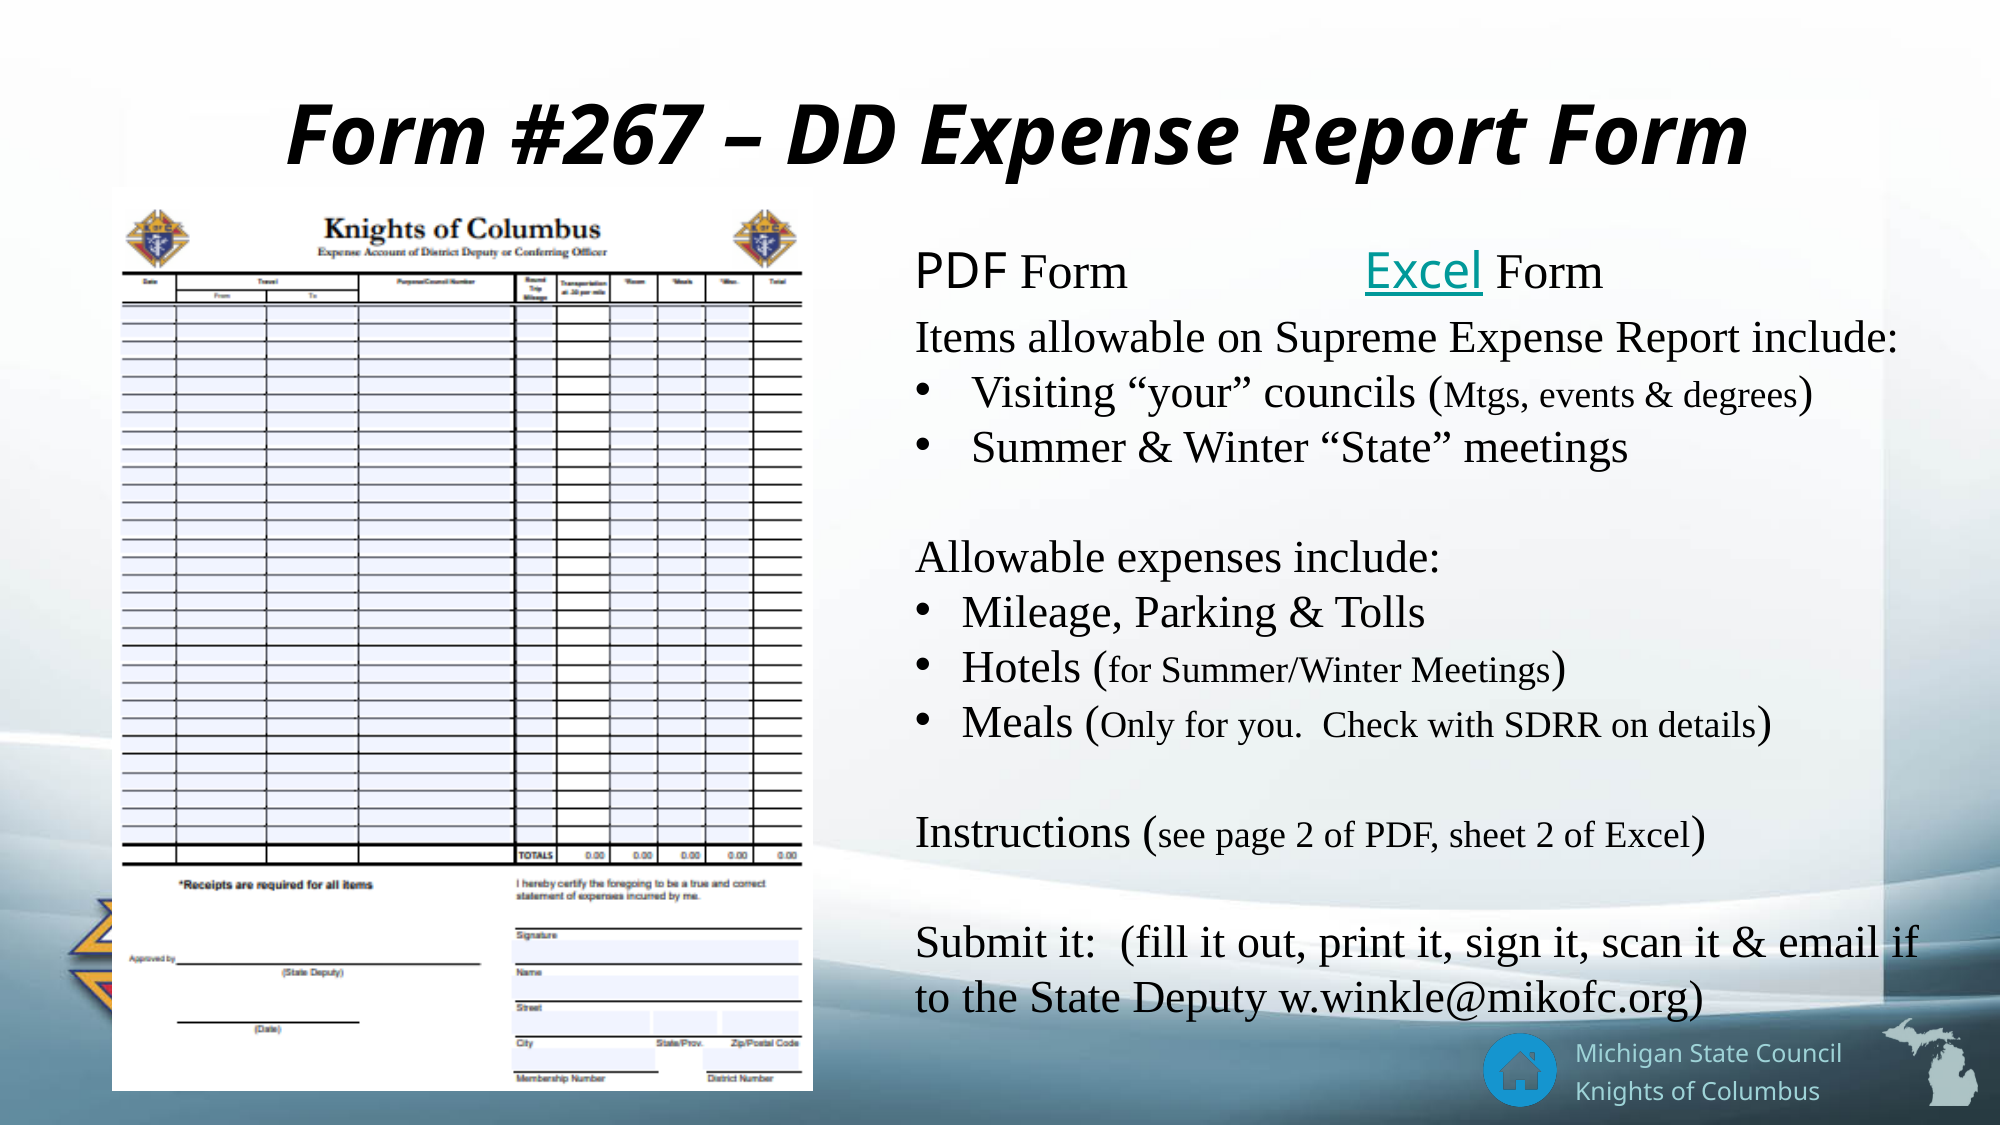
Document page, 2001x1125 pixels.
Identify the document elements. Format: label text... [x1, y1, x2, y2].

picture [1482, 1032, 1558, 1107]
title Form #267 – DD Expense Report Form [74, 37, 1963, 226]
picture [0, 0, 2000, 1125]
text_box PDF Form Excel Form Items allowable on Supreme Expense Report include: Visiting “your” councils (Mtgs, events & degrees) Summer & Winter “State” meetings Allowable expenses include: Mileage, Parking & Tolls Hotels (for Summer/Winter Meetings) Meals (Only for you. Check with SDRR on details) Instructions (see page 2 of PDF, sheet 2 of Excel) Submit it: (fill it out, print it, sign it, scan it & email if to the State Deputy w.winkle@mikofc.org) [899, 230, 1963, 1125]
